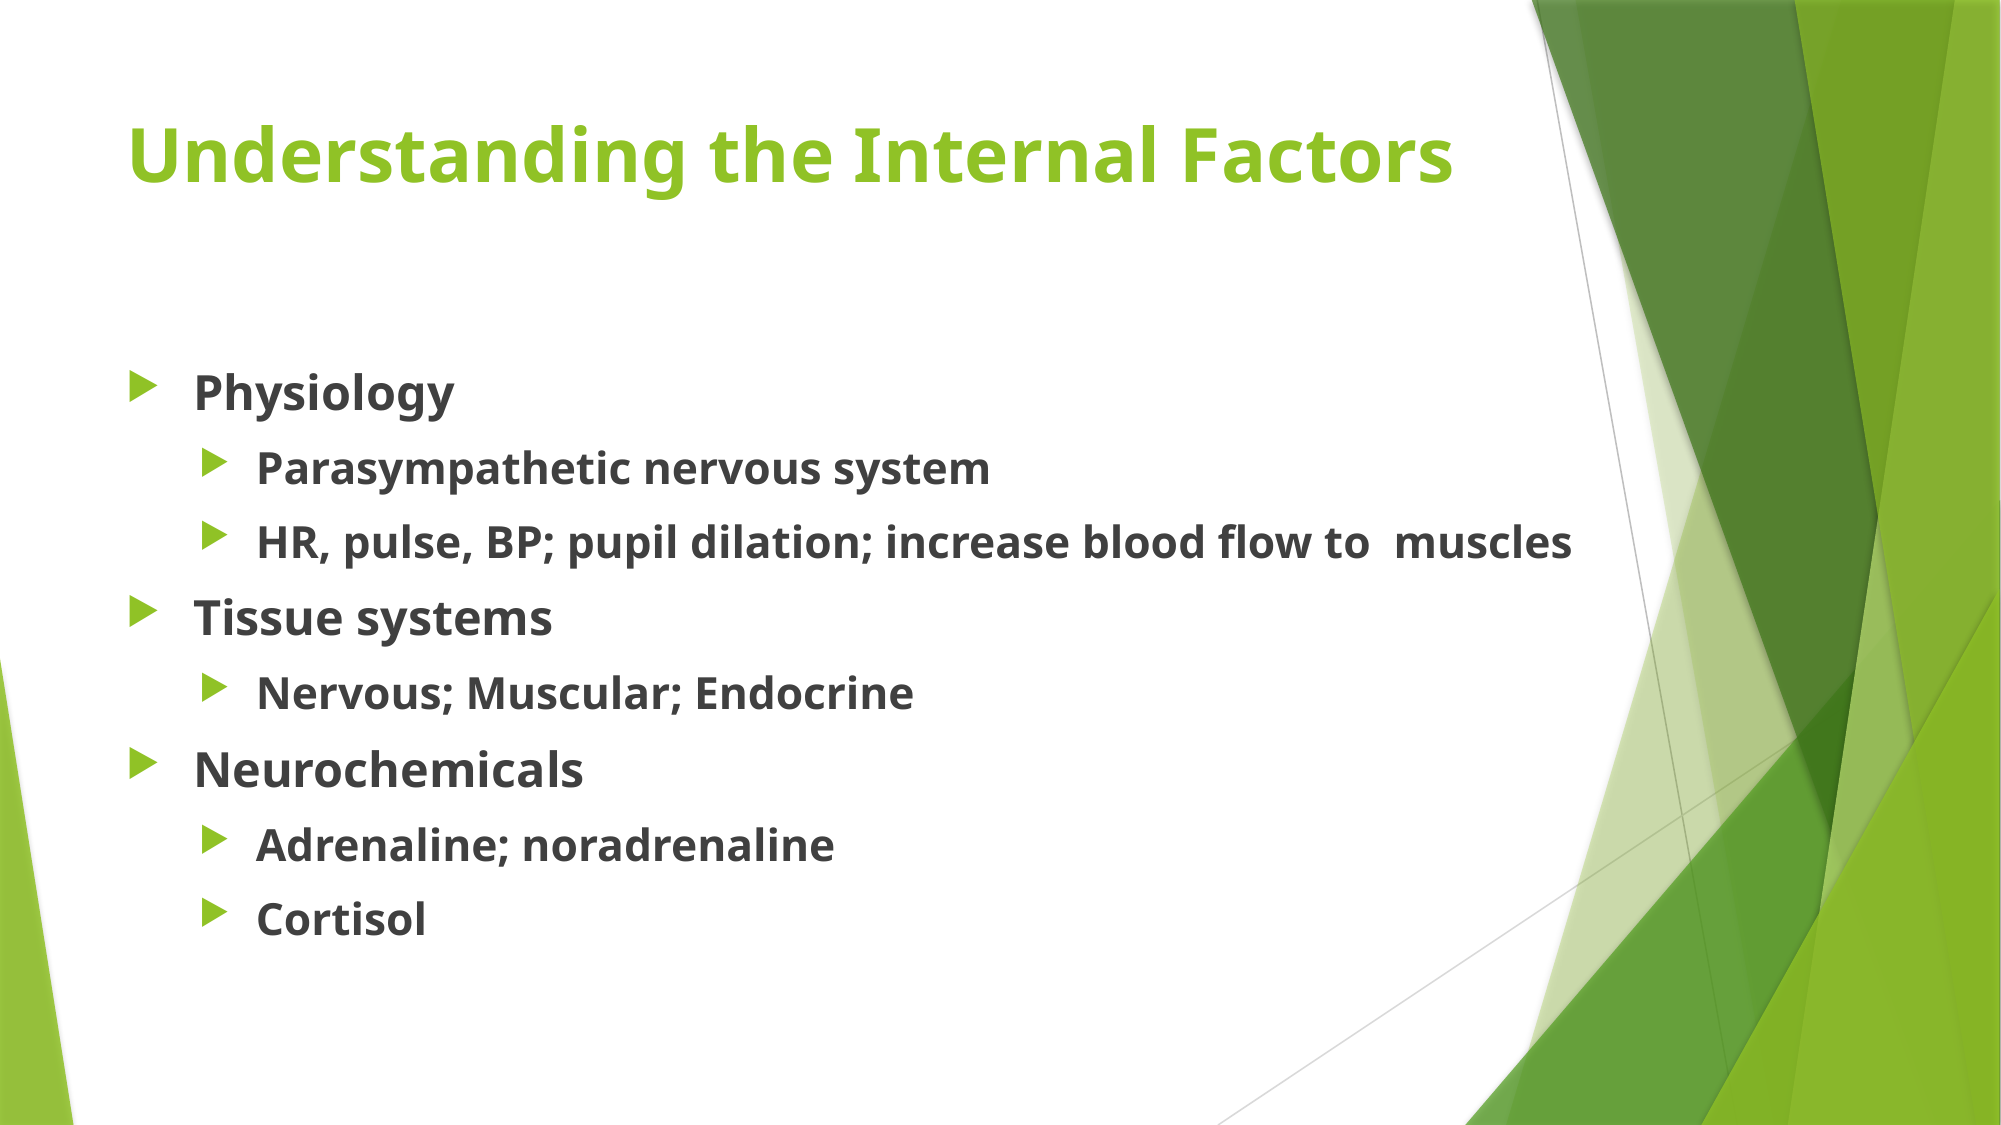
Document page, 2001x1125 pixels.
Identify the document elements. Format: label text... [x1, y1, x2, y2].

list Physiology Parasympathetic nervous system HR, pulse, BP; pupil dilation; increase blood flow to muscles Tissue systems Nervous; Muscular; Endocrine Neurochemicals Adrenaline; noradrenaline Cortisol [111, 354, 1611, 992]
title Understanding the Internal Factors [111, 99, 1522, 317]
